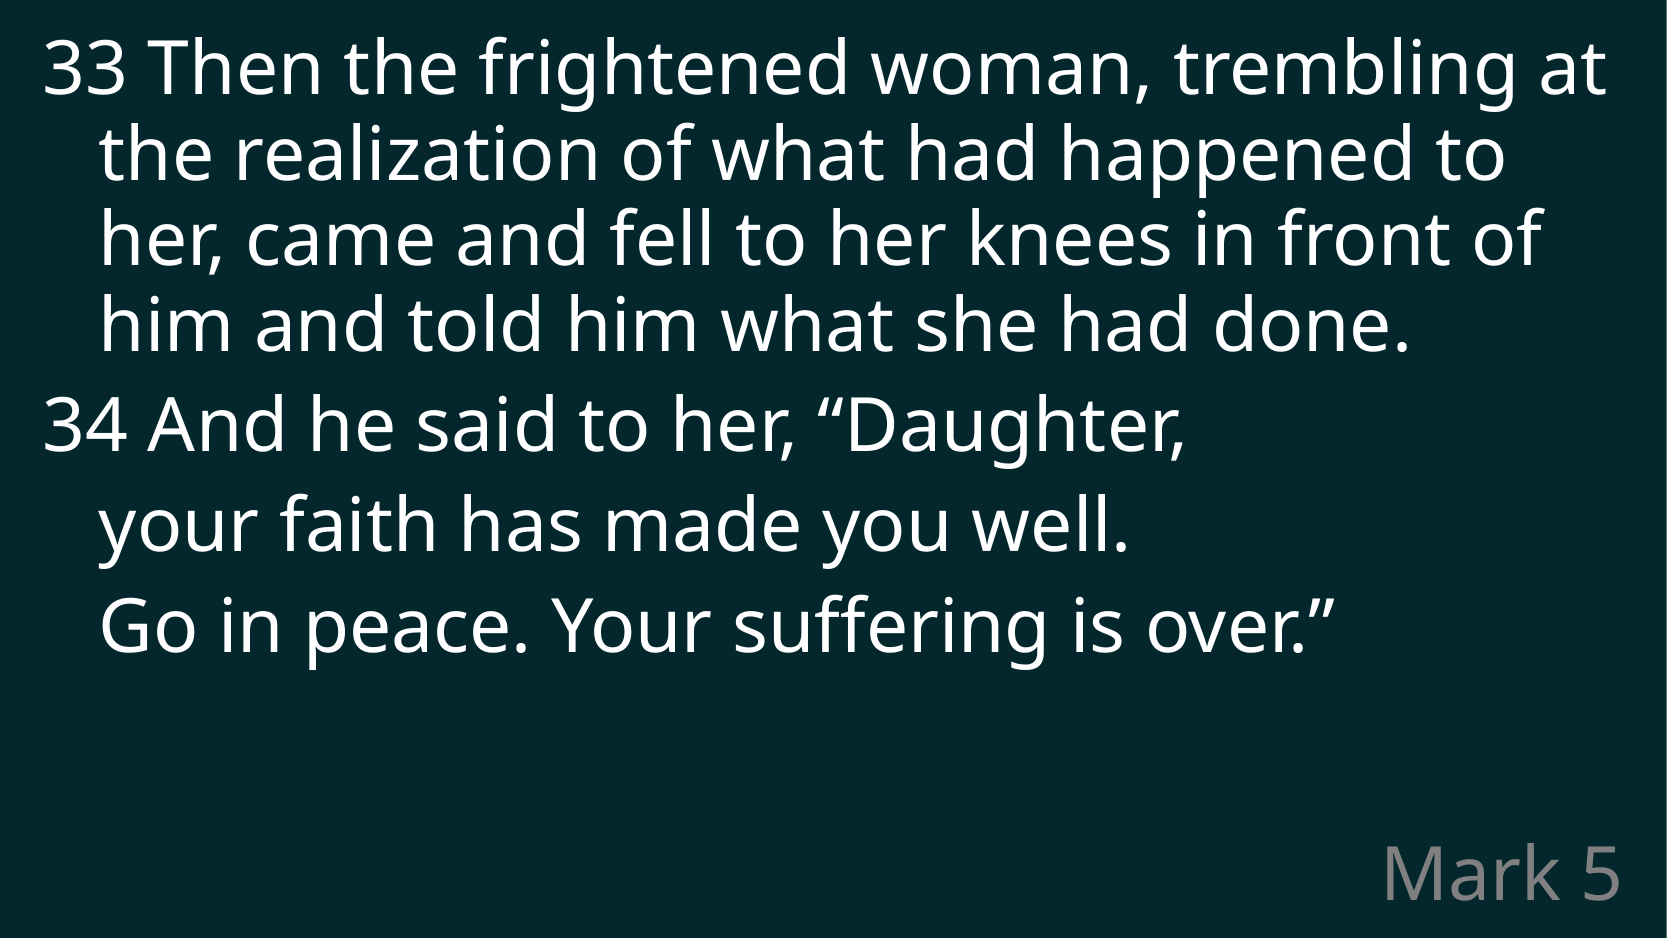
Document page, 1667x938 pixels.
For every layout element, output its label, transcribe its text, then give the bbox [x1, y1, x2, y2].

list 33 Then the frightened woman, trembling at the realization of what had happened to her, came and fell to her knees in front of him and told him what she had done. 34 And he said to her, “Daughter, your faith has made you well. Go in peace. Your suffering is over.” [27, 18, 1640, 813]
title Mark 5 [1058, 834, 1640, 923]
